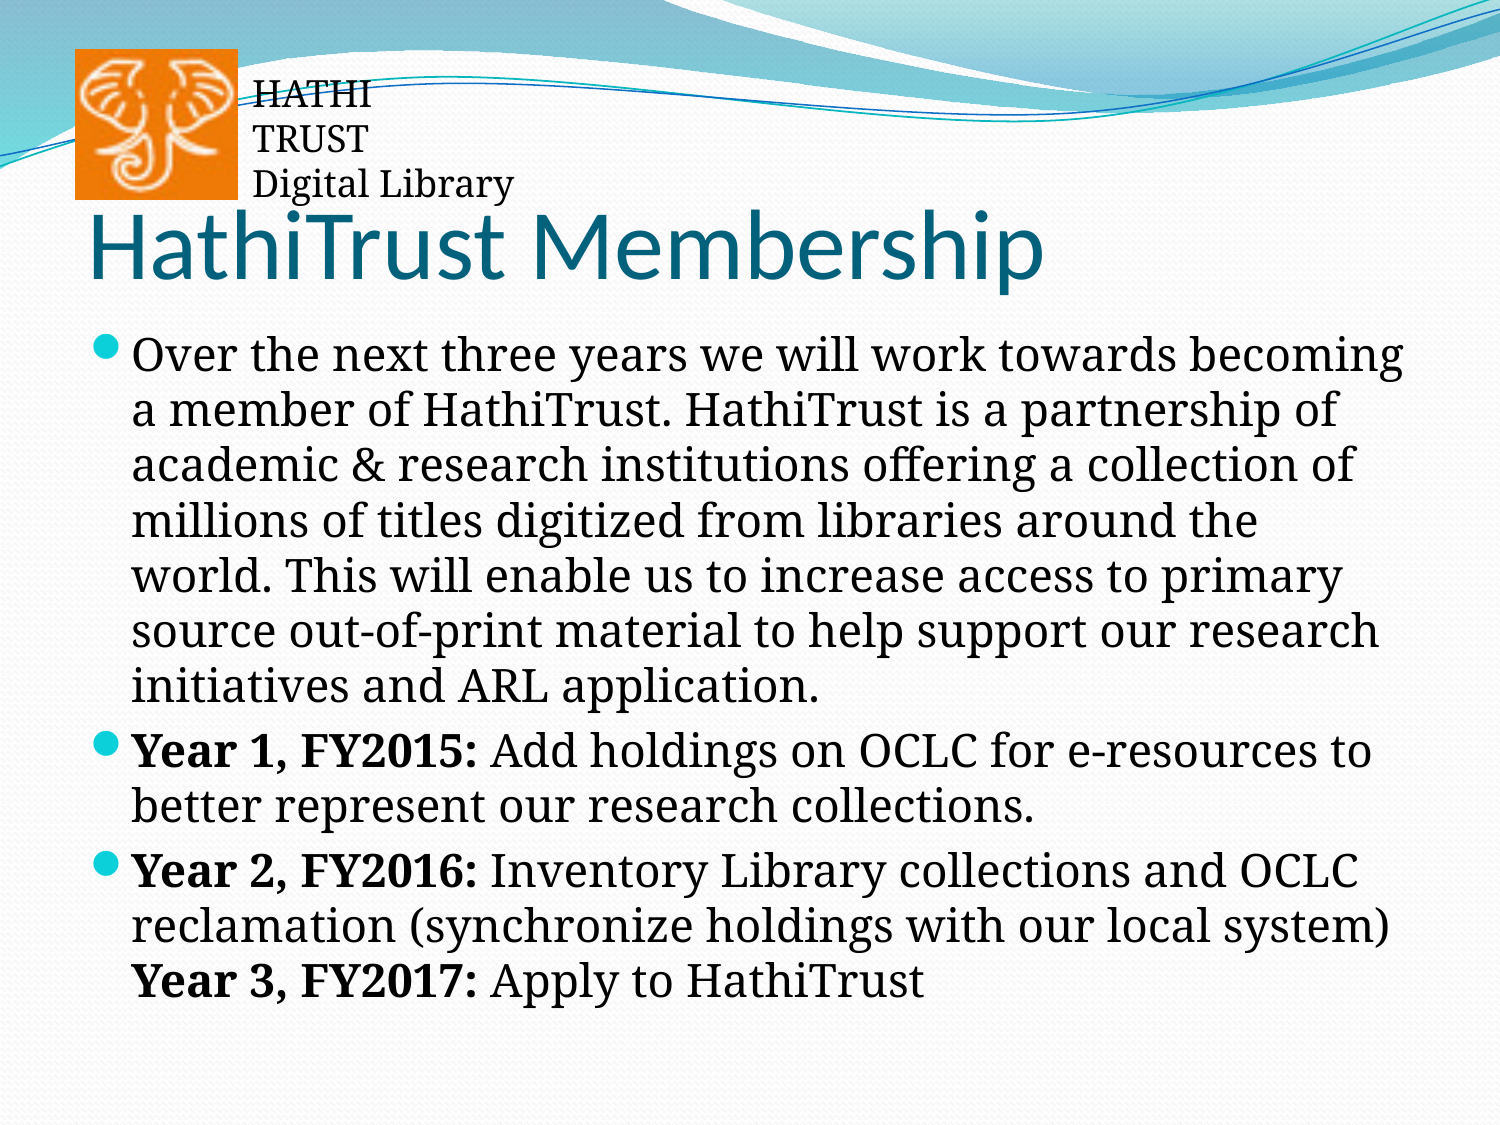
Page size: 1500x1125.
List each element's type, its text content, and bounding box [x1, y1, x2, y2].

title HathiTrust Membership [87, 112, 1438, 300]
picture [74, 49, 238, 201]
list Over the next three years we will work towards becoming a member of HathiTrust. HathiTrust is a partnership of academic & research institutions offering a collection of millions of titles digitized from libraries around the world. This will enable us to increase access to primary source out-of-print material to help support our research initiatives and ARL application. Year 1, FY2015: Add holdings on OCLC for e-resources to better represent our research collections. Year 2, FY2016: Inventory Library collections and OCLC reclamation (synchronize holdings with our local system) Year 3, FY2017: Apply to HathiTrust [75, 317, 1425, 1038]
text_box HATHI TRUST Digital Library [237, 62, 550, 213]
